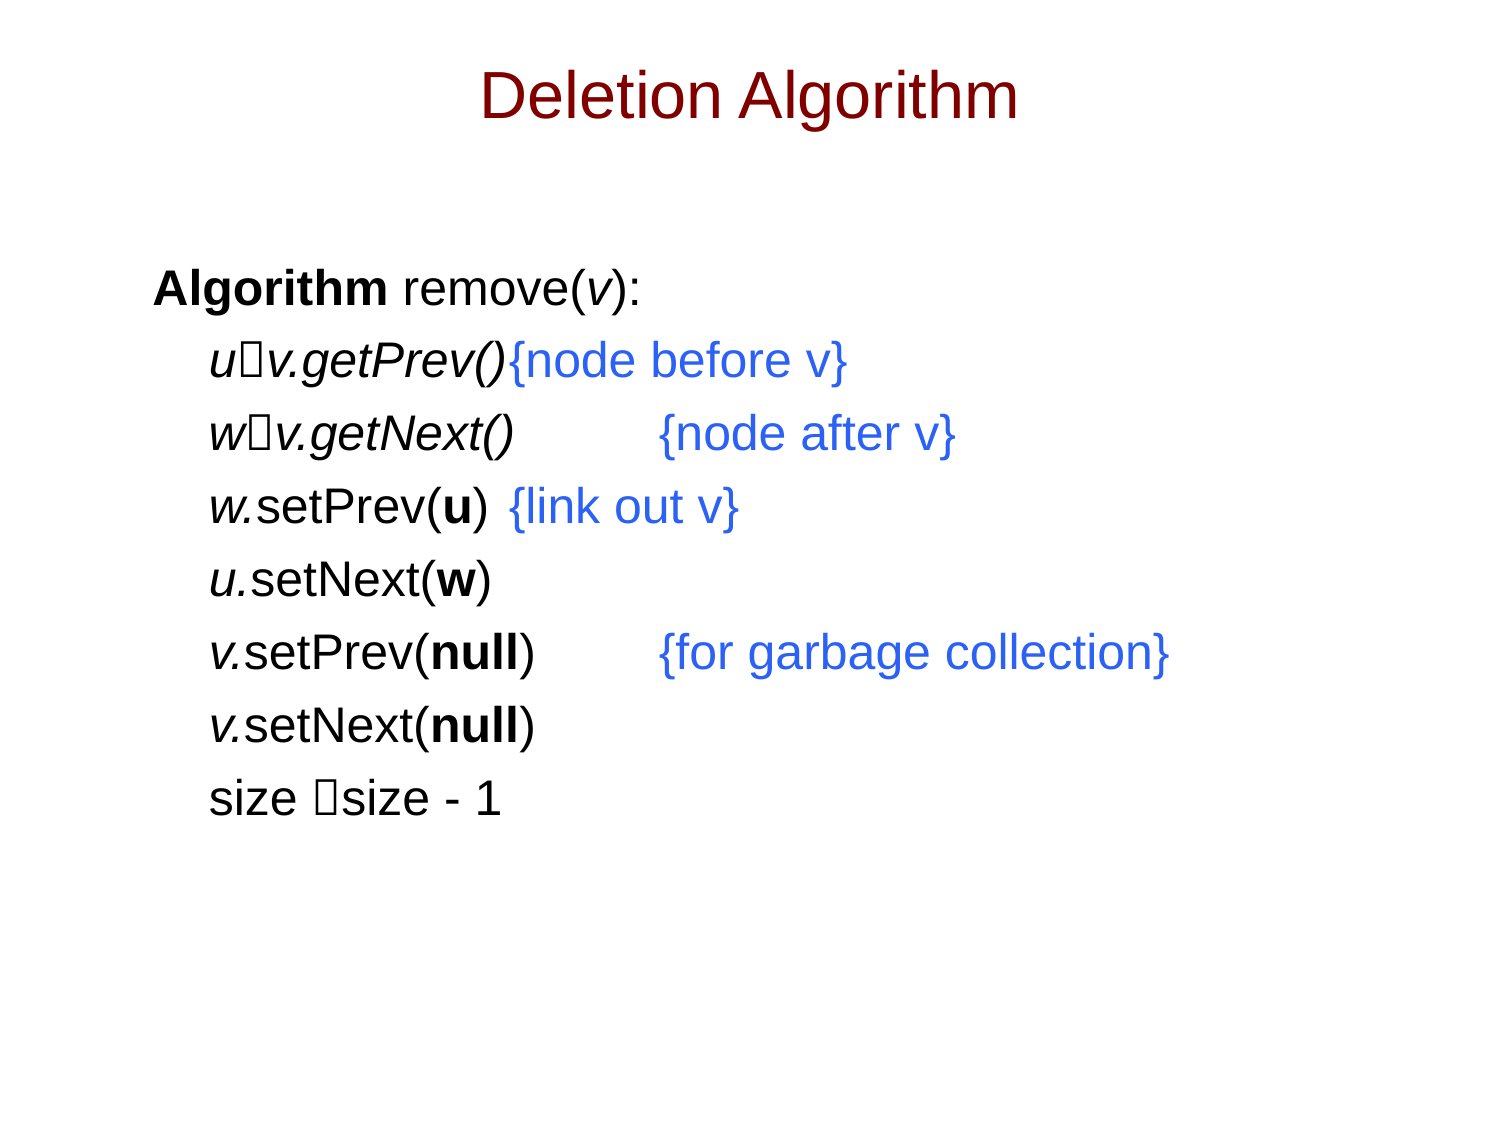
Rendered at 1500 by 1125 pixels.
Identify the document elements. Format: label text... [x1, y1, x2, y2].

title Deletion Algorithm [74, 44, 1426, 139]
list Algorithm remove(v): uv.getPrev() {node before v} wv.getNext() {node after v} w.setPrev(u) {link out v} u.setNext(w) v.setPrev(null) {for garbage collection} v.setNext(null) size size - 1 [137, 258, 1413, 885]
